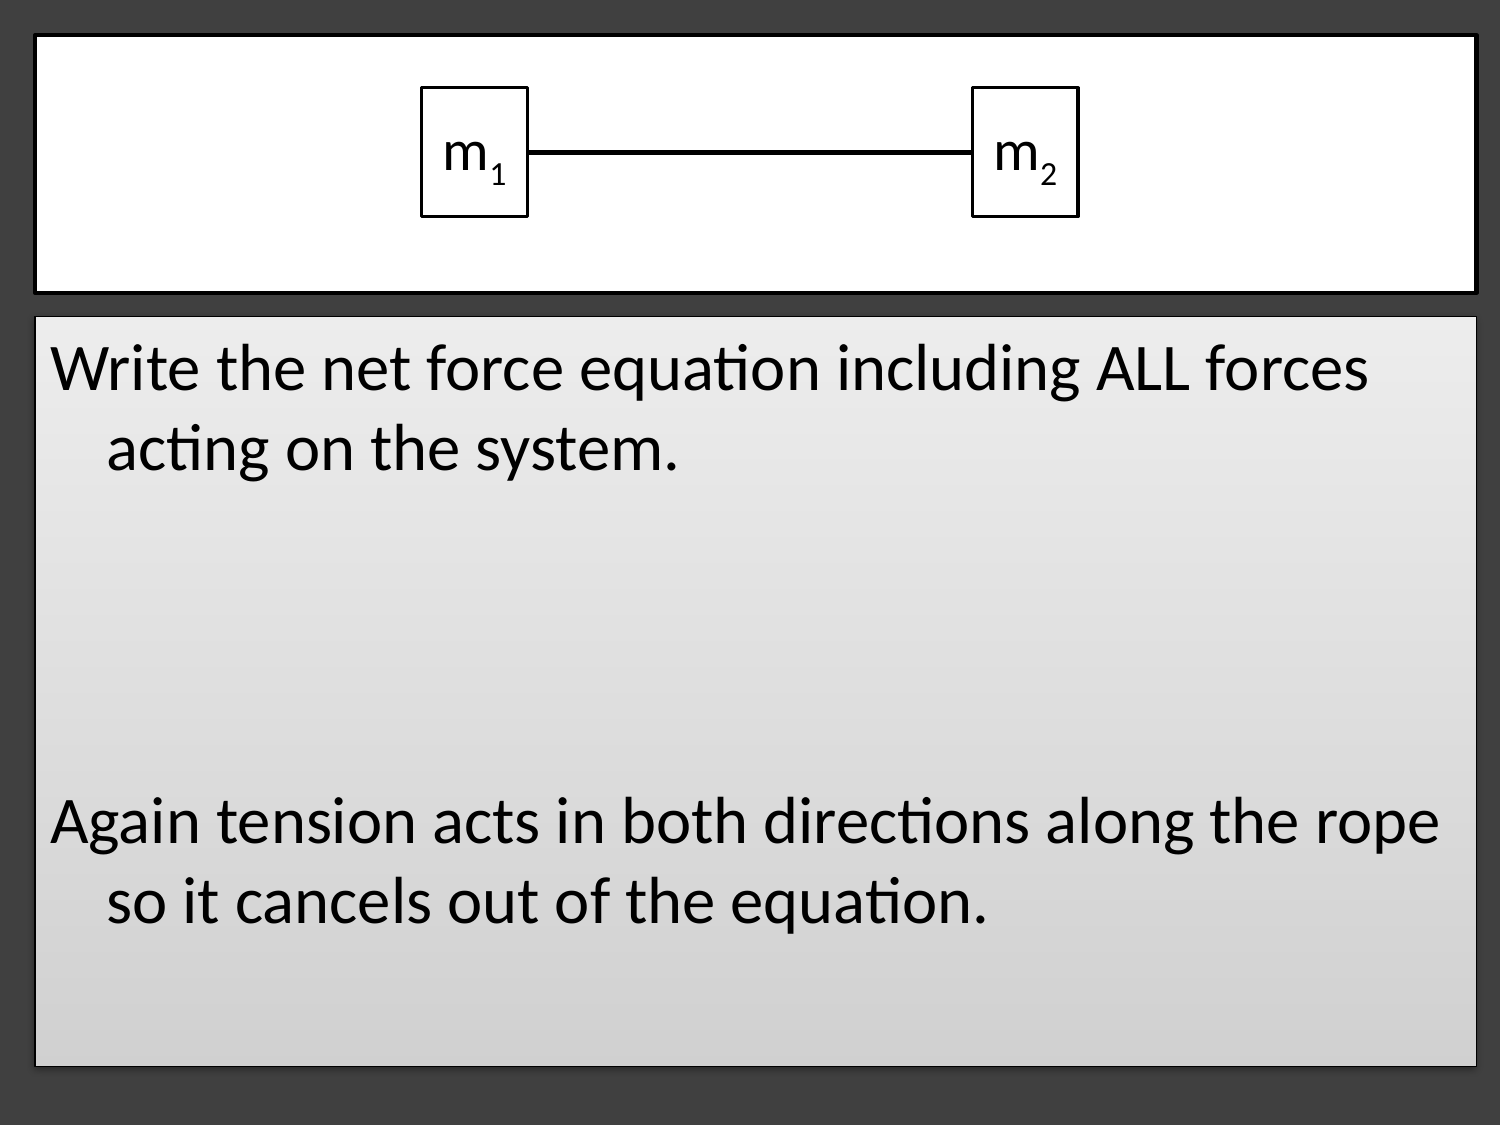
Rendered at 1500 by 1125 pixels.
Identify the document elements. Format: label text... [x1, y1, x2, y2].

text_box [33, 33, 1479, 295]
list Write the net force equation including ALL forces acting on the system. Again tension acts in both directions along the rope so it cancels out of the equation. [34, 316, 1477, 1067]
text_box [421, 87, 1079, 217]
